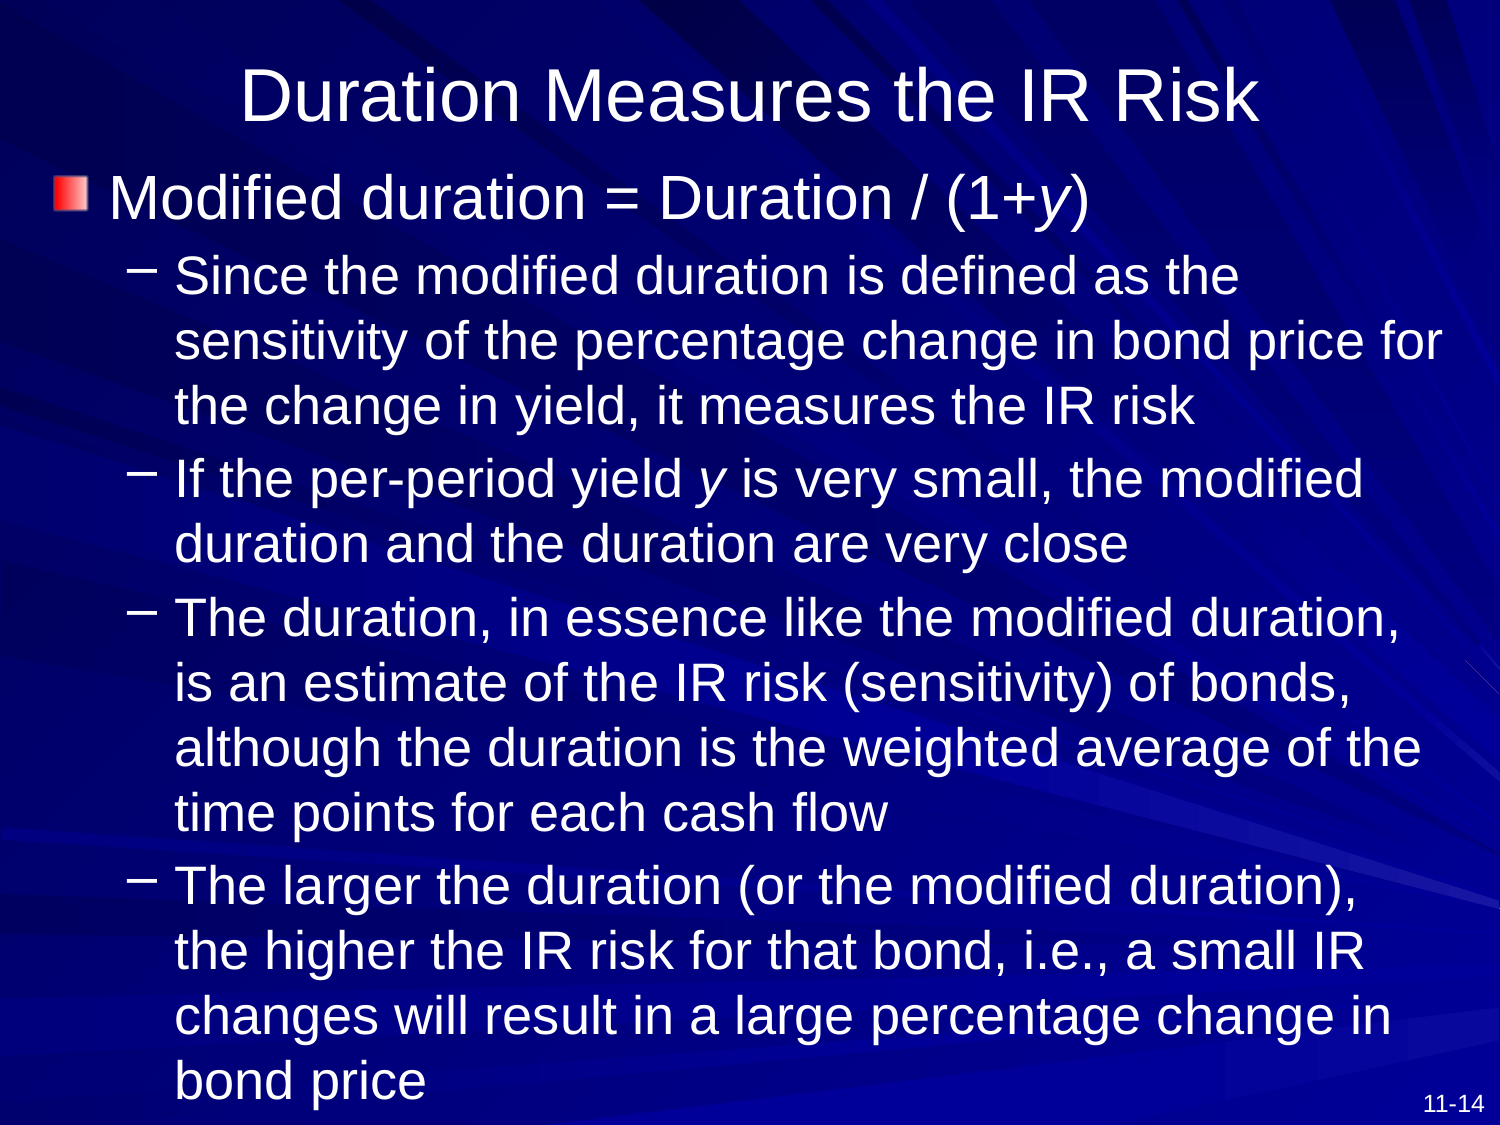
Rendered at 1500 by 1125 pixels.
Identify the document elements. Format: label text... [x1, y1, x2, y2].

text_box Modified duration = Duration / (1+y) Since the modified duration is defined as the sensitivity of the percentage change in bond price for the change in yield, it measures the IR risk If the per-period yield y is very small, the modified duration and the duration are very close The duration, in essence like the modified duration, is an estimate of the IR risk (sensitivity) of bonds, although the duration is the weighted average of the time points for each cash flow The larger the duration (or the modified duration), the higher the IR risk for that bond, i.e., a small IR changes will result in a large percentage change in bond price [37, 149, 1463, 1113]
picture [52, 174, 92, 215]
title Duration Measures the IR Risk [0, 24, 1500, 144]
